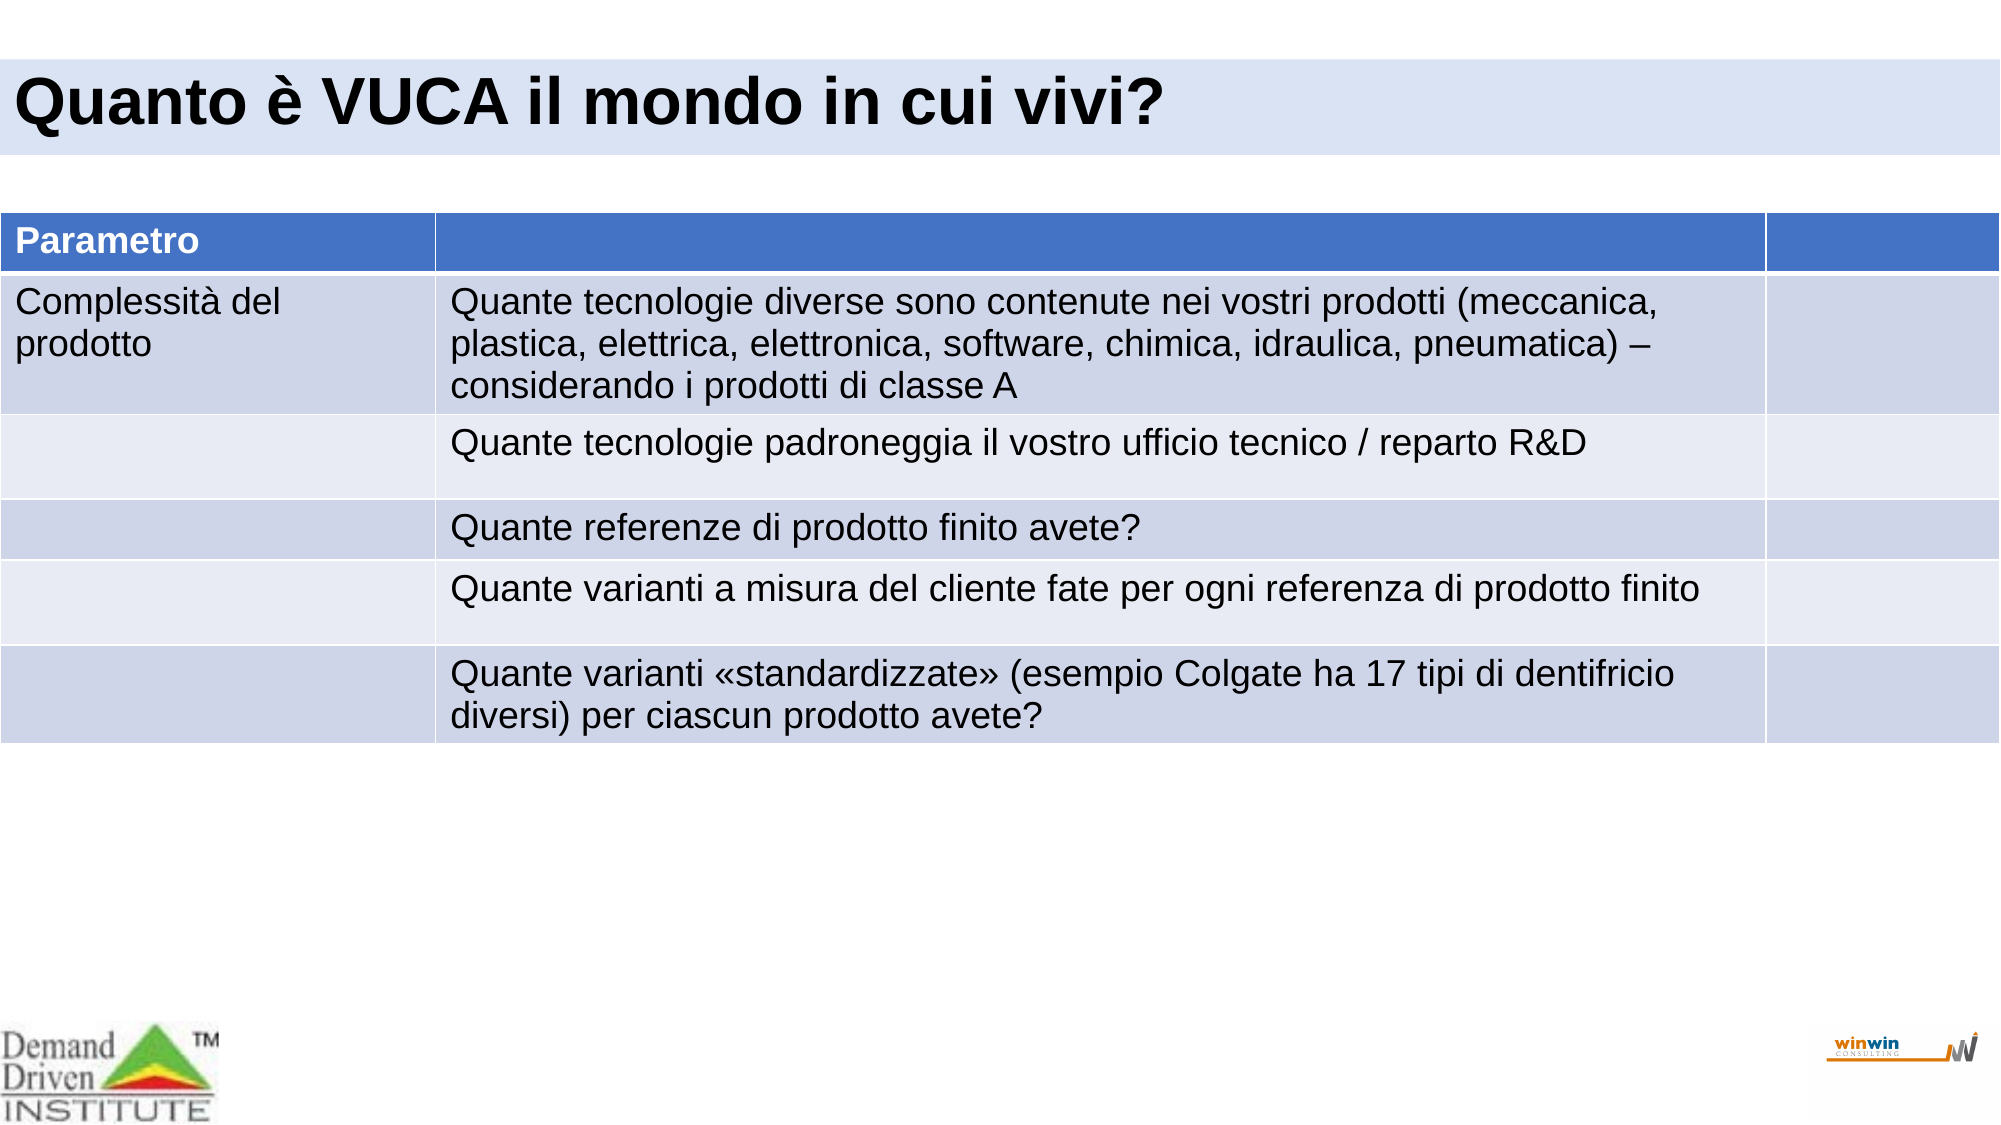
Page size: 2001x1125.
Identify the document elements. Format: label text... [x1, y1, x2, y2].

table_cell [1767, 415, 1999, 498]
table_cell [1767, 500, 1999, 559]
table_cell Quante referenze di prodotto finito avete? [436, 500, 1765, 559]
table_cell [1, 415, 435, 498]
table_cell Complessità del prodotto [1, 276, 435, 414]
table_cell Quante varianti «standardizzate» (esempio Colgate ha 17 tipi di dentifricio diversi) per ciascun prodotto avete? [436, 646, 1765, 743]
picture [0, 1021, 219, 1124]
table_cell [1, 646, 435, 743]
table_header [1767, 213, 1999, 271]
table_cell Quante tecnologie padroneggia il vostro ufficio tecnico / reparto R&D [436, 415, 1765, 498]
table_cell Quante varianti a misura del cliente fate per ogni referenza di prodotto finito [436, 561, 1765, 644]
table_cell [1767, 646, 1999, 743]
text_box Quanto è VUCA il mondo in cui vivi? [0, 59, 2000, 155]
table_cell [1, 500, 435, 559]
table_header [436, 213, 1765, 271]
table_cell [1, 561, 435, 644]
table_header Parametro [1, 213, 435, 271]
picture [1808, 1025, 2000, 1120]
table_cell Quante tecnologie diverse sono contenute nei vostri prodotti (meccanica, plastica, elettrica, elettronica, software, chimica, idraulica, pneumatica) – considerando i prodotti di classe A [436, 276, 1765, 414]
table_cell [1767, 276, 1999, 414]
table_cell [1767, 561, 1999, 644]
